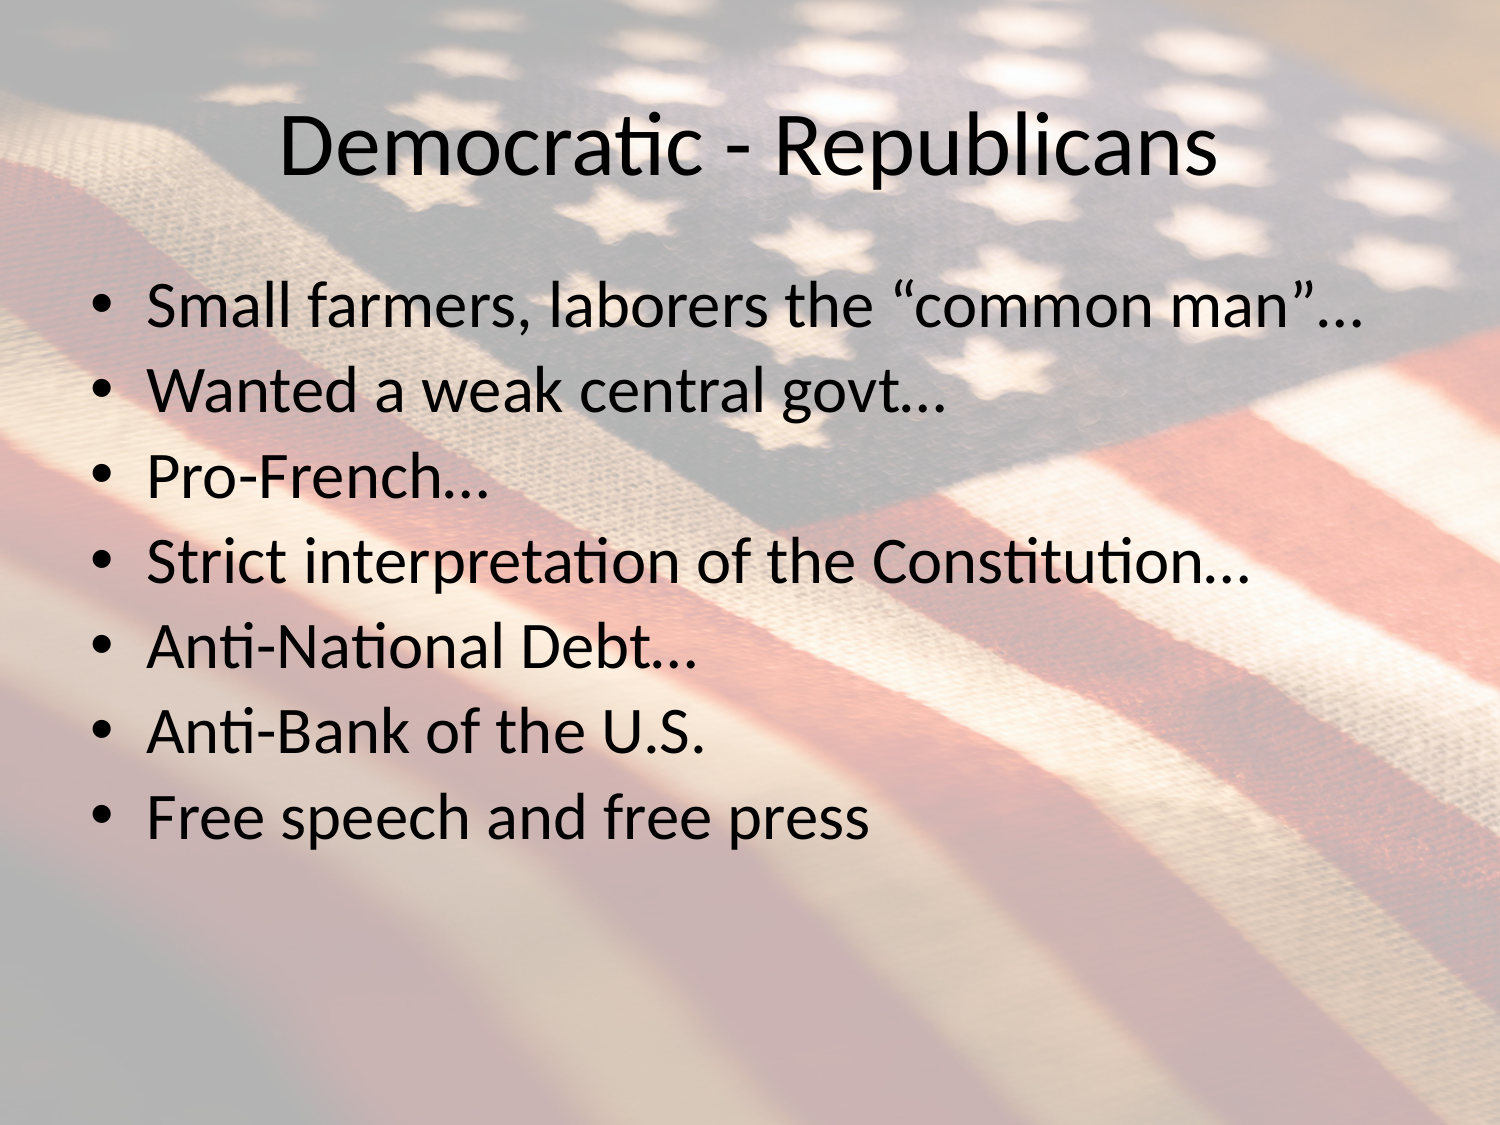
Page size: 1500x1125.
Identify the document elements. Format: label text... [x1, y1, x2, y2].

list Small farmers, laborers the “common man”… Wanted a weak central govt… Pro-French… Strict interpretation of the Constitution… Anti-National Debt… Anti-Bank of the U.S. Free speech and free press [75, 262, 1425, 1005]
title Democratic - Republicans [75, 45, 1425, 233]
